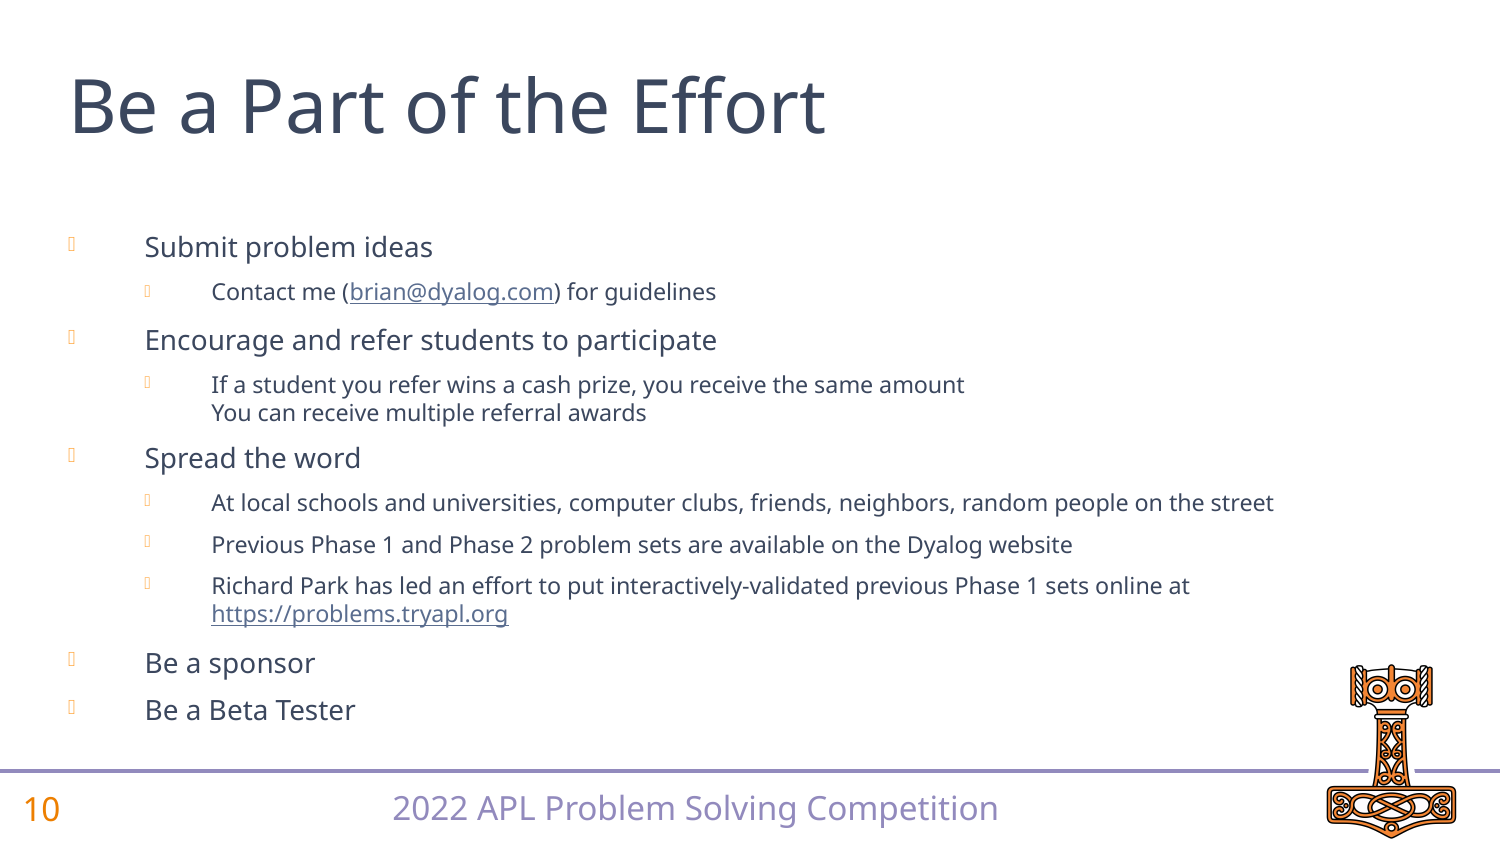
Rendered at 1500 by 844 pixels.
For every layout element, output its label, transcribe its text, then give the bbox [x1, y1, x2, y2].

picture [1320, 655, 1461, 844]
title Be a Part of the Effort [53, 43, 1203, 157]
list Submit problem ideas Contact me (brian@dyalog.com) for guidelines Encourage and refer students to participate If a student you refer wins a cash prize, you receive the same amount You can receive multiple referral awards Spread the word At local schools and universities, computer clubs, friends, neighbors, random people on the street Previous Phase 1 and Phase 2 problem sets are available on the Dyalog website Richard Park has led an effort to put interactively-validated previous Phase 1 sets online at https://problems.tryapl.org Be a sponsor Be a Beta Tester [53, 222, 1447, 740]
